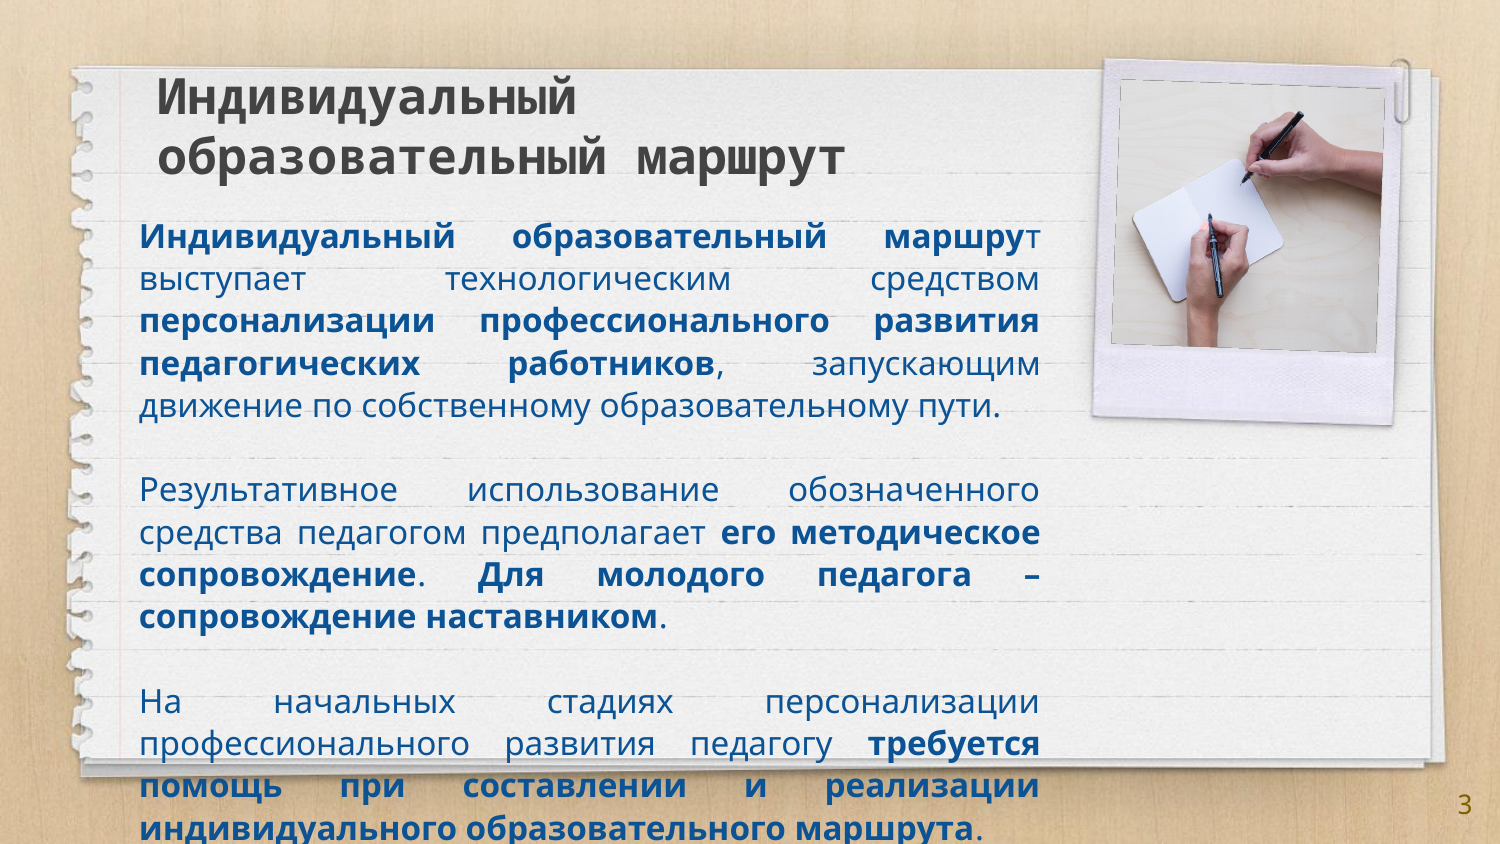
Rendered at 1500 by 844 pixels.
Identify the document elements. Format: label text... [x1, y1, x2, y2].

slide_number 3 [1429, 767, 1500, 844]
list Индивидуальный образовательный маршрут выступает технологическим средством персонализации профессионального развития педагогических работников, запускающим движение по собственному образовательному пути. Результативное использование обозначенного средства педагогом предполагает его методическое сопровождение. Для молодого педагога – сопровождение наставником. На начальных стадиях персонализации профессионального развития педагогу требуется помощь при составлении и реализации индивидуального образовательного маршрута. [123, 197, 1057, 729]
picture [0, 0, 1500, 844]
title Индивидуальный образовательный маршрут [142, 58, 1066, 200]
